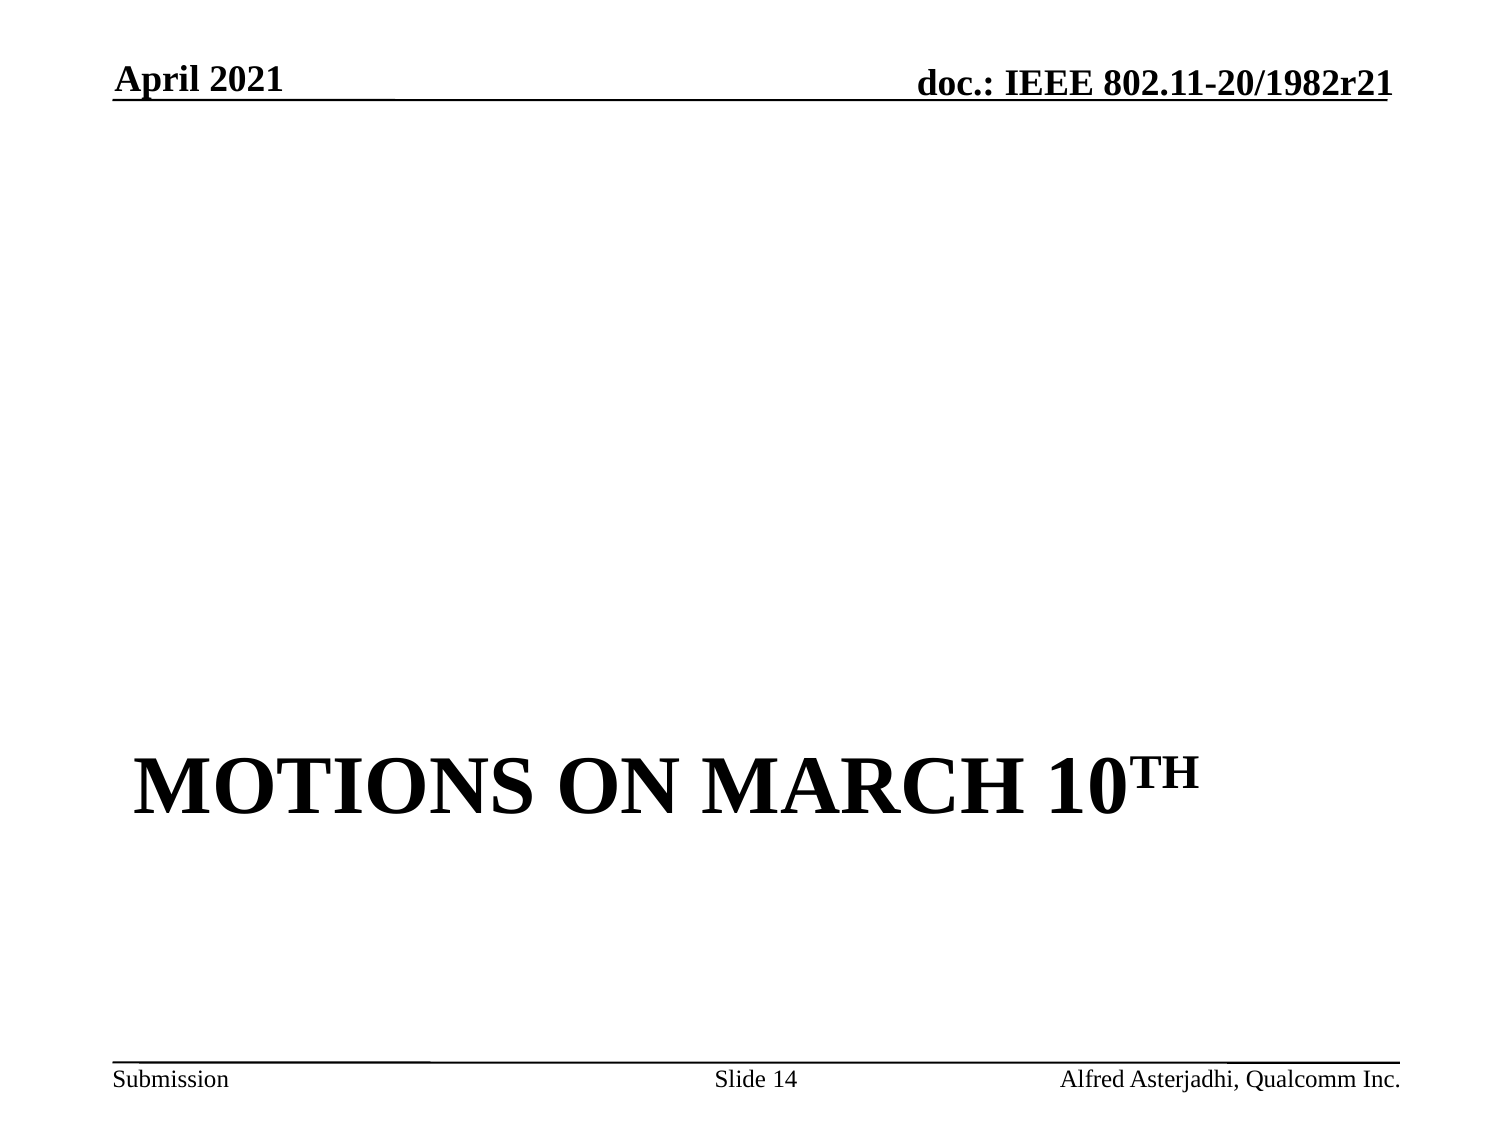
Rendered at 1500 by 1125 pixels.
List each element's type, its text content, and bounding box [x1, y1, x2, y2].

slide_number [114, 54, 423, 100]
title Motions on MARCH 10th [118, 722, 1394, 947]
footer Alfred Asterjadhi, Qualcomm Inc. [878, 1061, 1402, 1093]
slide_number Slide 14 [712, 1061, 800, 1123]
